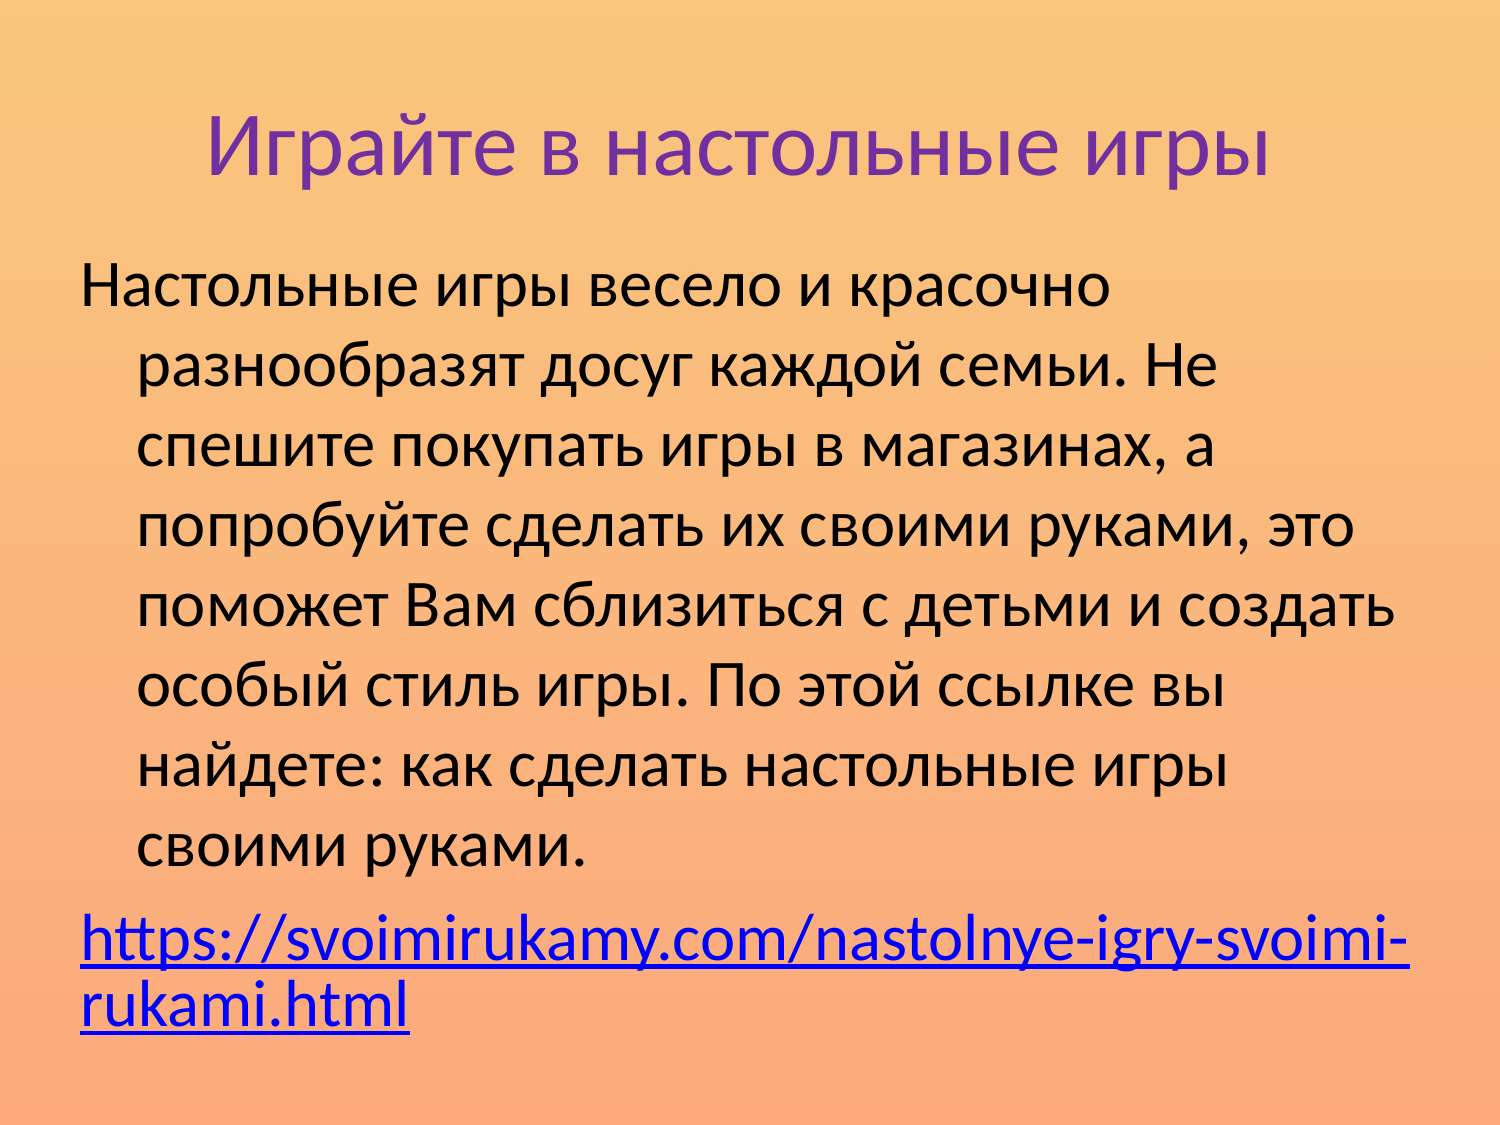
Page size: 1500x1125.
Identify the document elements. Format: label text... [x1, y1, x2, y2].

list Настольные игры весело и красочно разнообразят досуг каждой семьи. Не спешите покупать игры в магазинах, а попробуйте сделать их своими руками, это поможет Вам сблизиться с детьми и создать особый стиль игры. По этой ссылке вы найдете: как сделать настольные игры своими руками. https://svoimirukamy.com/nastolnye-igry-svoimi-rukami.html [64, 231, 1425, 1005]
title Играйте в настольные игры [75, 45, 1425, 231]
